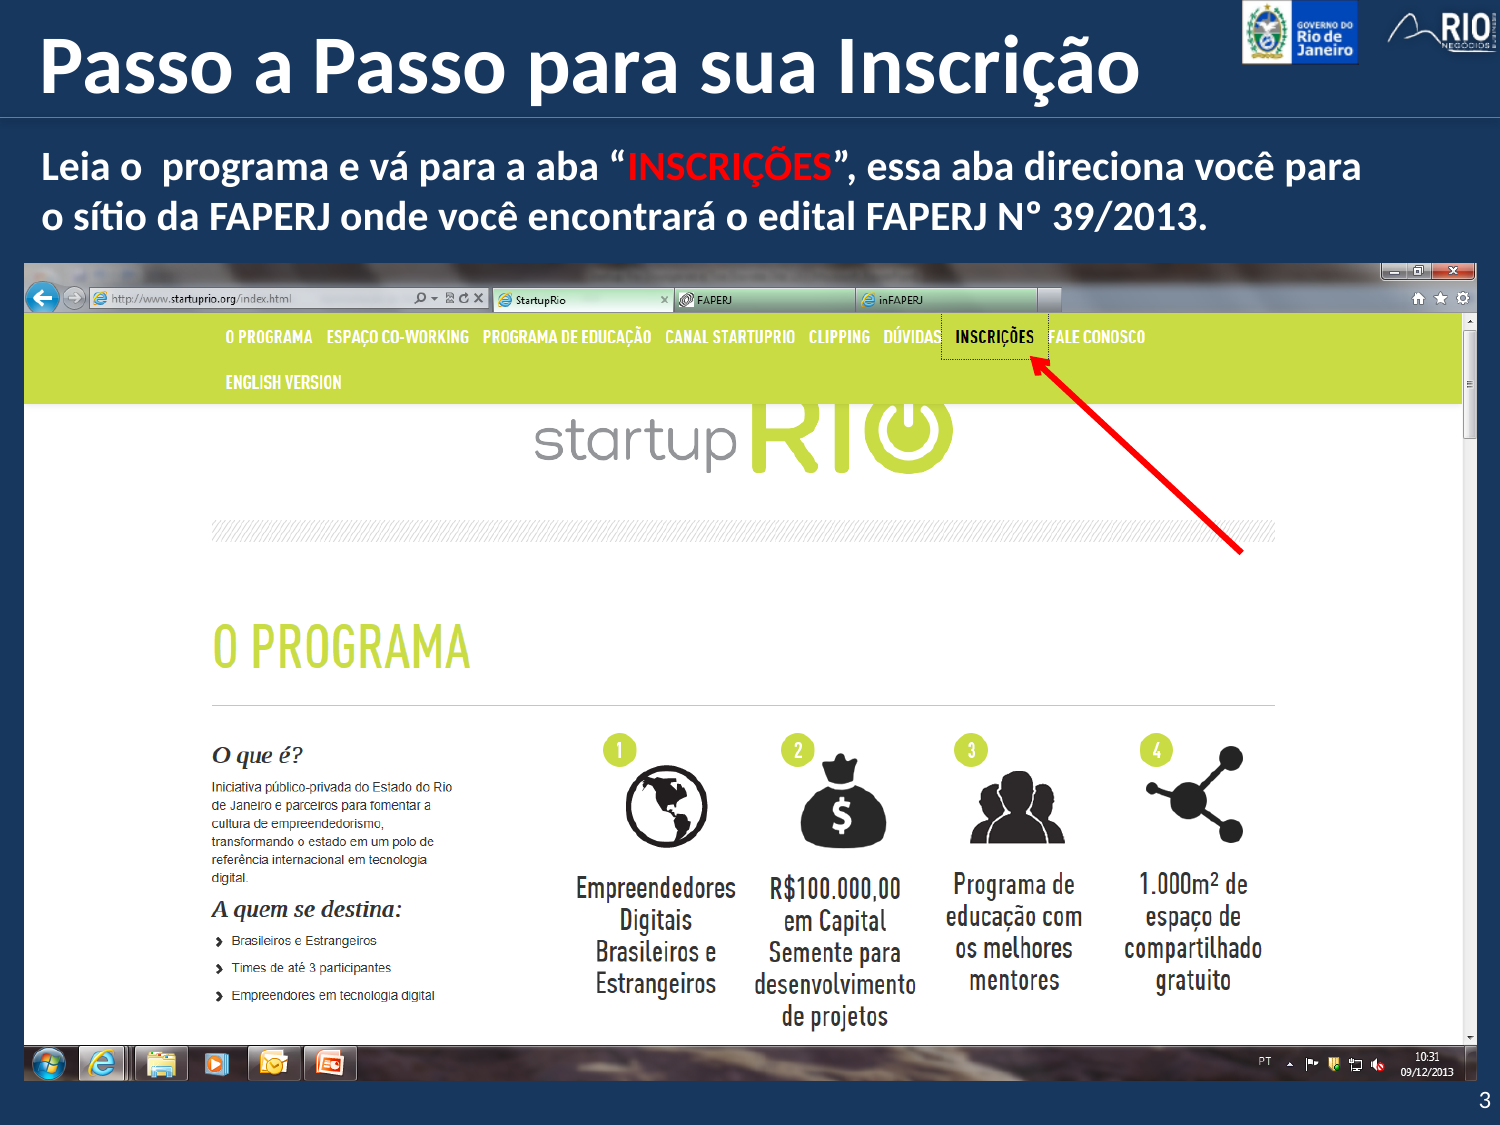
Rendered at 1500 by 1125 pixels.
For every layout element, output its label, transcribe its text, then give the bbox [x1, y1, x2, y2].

title Passo a Passo para sua Inscrição [24, 0, 1375, 154]
picture [1241, 0, 1360, 65]
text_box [1029, 355, 1242, 554]
picture [24, 263, 1478, 1081]
picture [1383, 0, 1500, 66]
text_box Leia o programa e vá para a aba “INSCRIÇÕES”, essa aba direciona você para o sítio da FAPERJ onde você encontrará o edital FAPERJ Nº 39/2013. [26, 131, 1387, 246]
slide_number 3 [1156, 1069, 1500, 1125]
